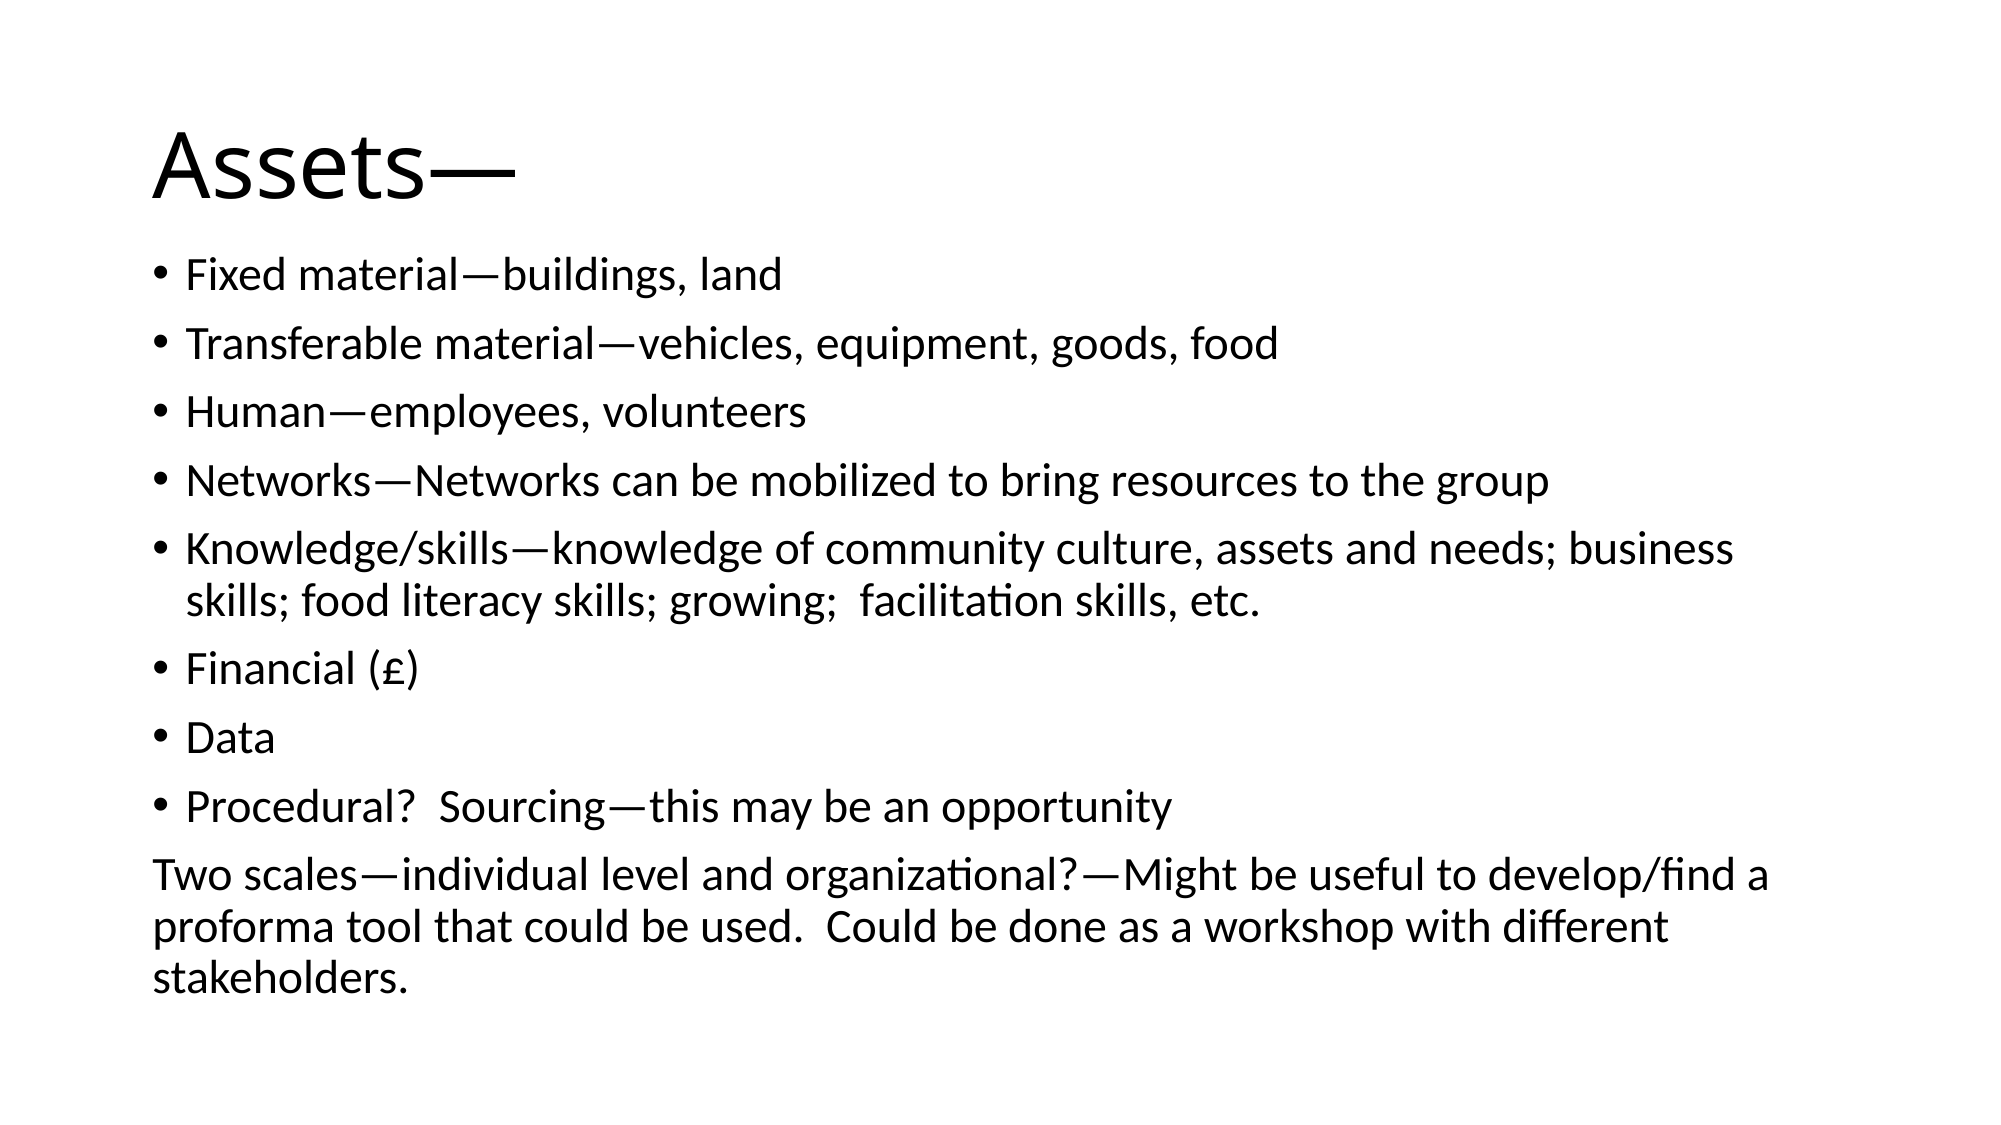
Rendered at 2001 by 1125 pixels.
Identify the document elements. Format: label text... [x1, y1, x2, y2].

list Fixed material—buildings, land Transferable material—vehicles, equipment, goods, food Human—employees, volunteers Networks—Networks can be mobilized to bring resources to the group Knowledge/skills—knowledge of community culture, assets and needs; business skills; food literacy skills; growing; facilitation skills, etc. Financial (£) Data Procedural? Sourcing—this may be an opportunity Two scales—individual level and organizational?—Might be useful to develop/find a proforma tool that could be used. Could be done as a workshop with different stakeholders. [137, 242, 1863, 1014]
title Assets— [137, 59, 1863, 242]
